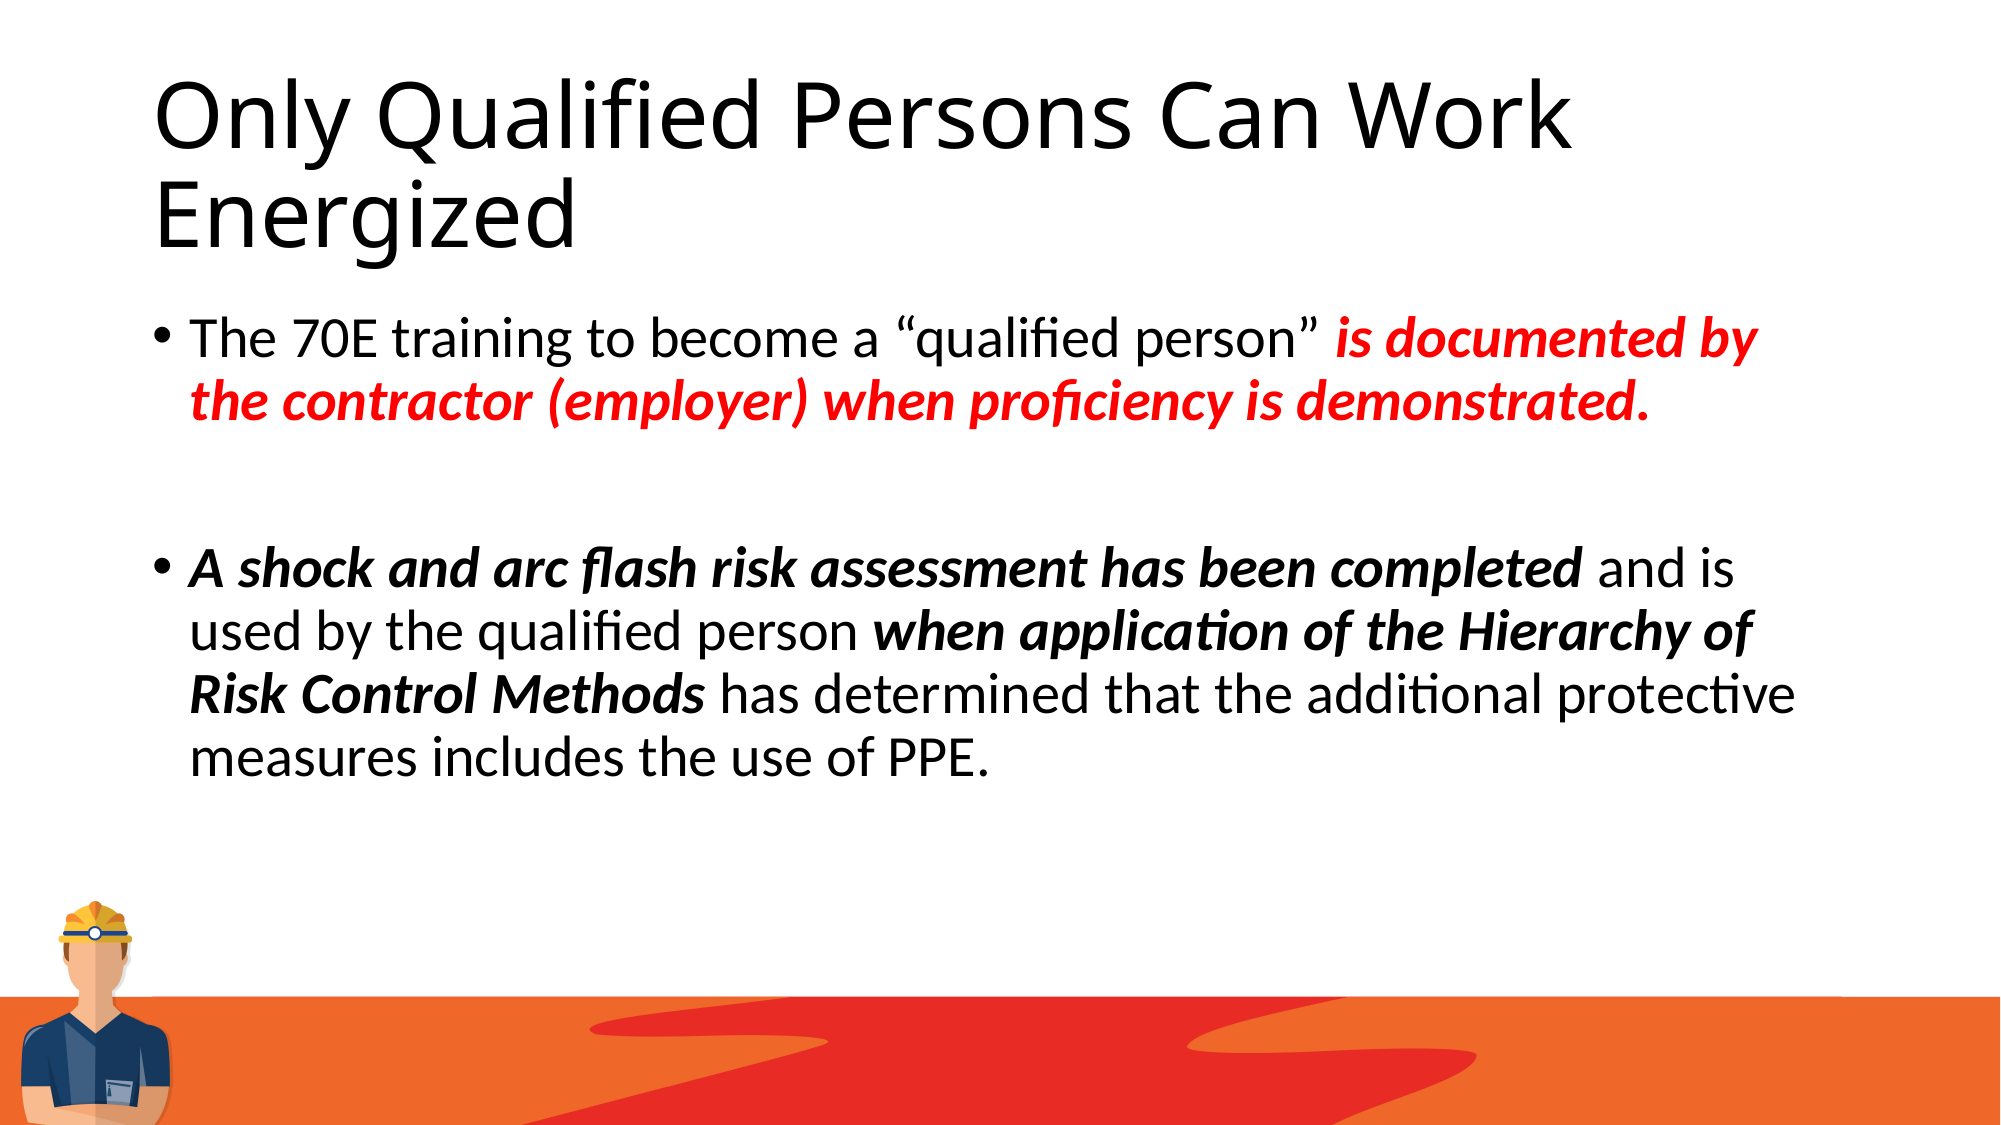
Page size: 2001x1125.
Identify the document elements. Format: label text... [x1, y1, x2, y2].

list The 70E training to become a “qualified person” is documented by the contractor (employer) when proficiency is demonstrated. A shock and arc flash risk assessment has been completed and is used by the qualified person when application of the Hierarchy of Risk Control Methods has determined that the additional protective measures includes the use of PPE. [137, 299, 1863, 1014]
title Only Qualified Persons Can Work Energized [137, 59, 1863, 278]
picture [0, 0, 2001, 1125]
